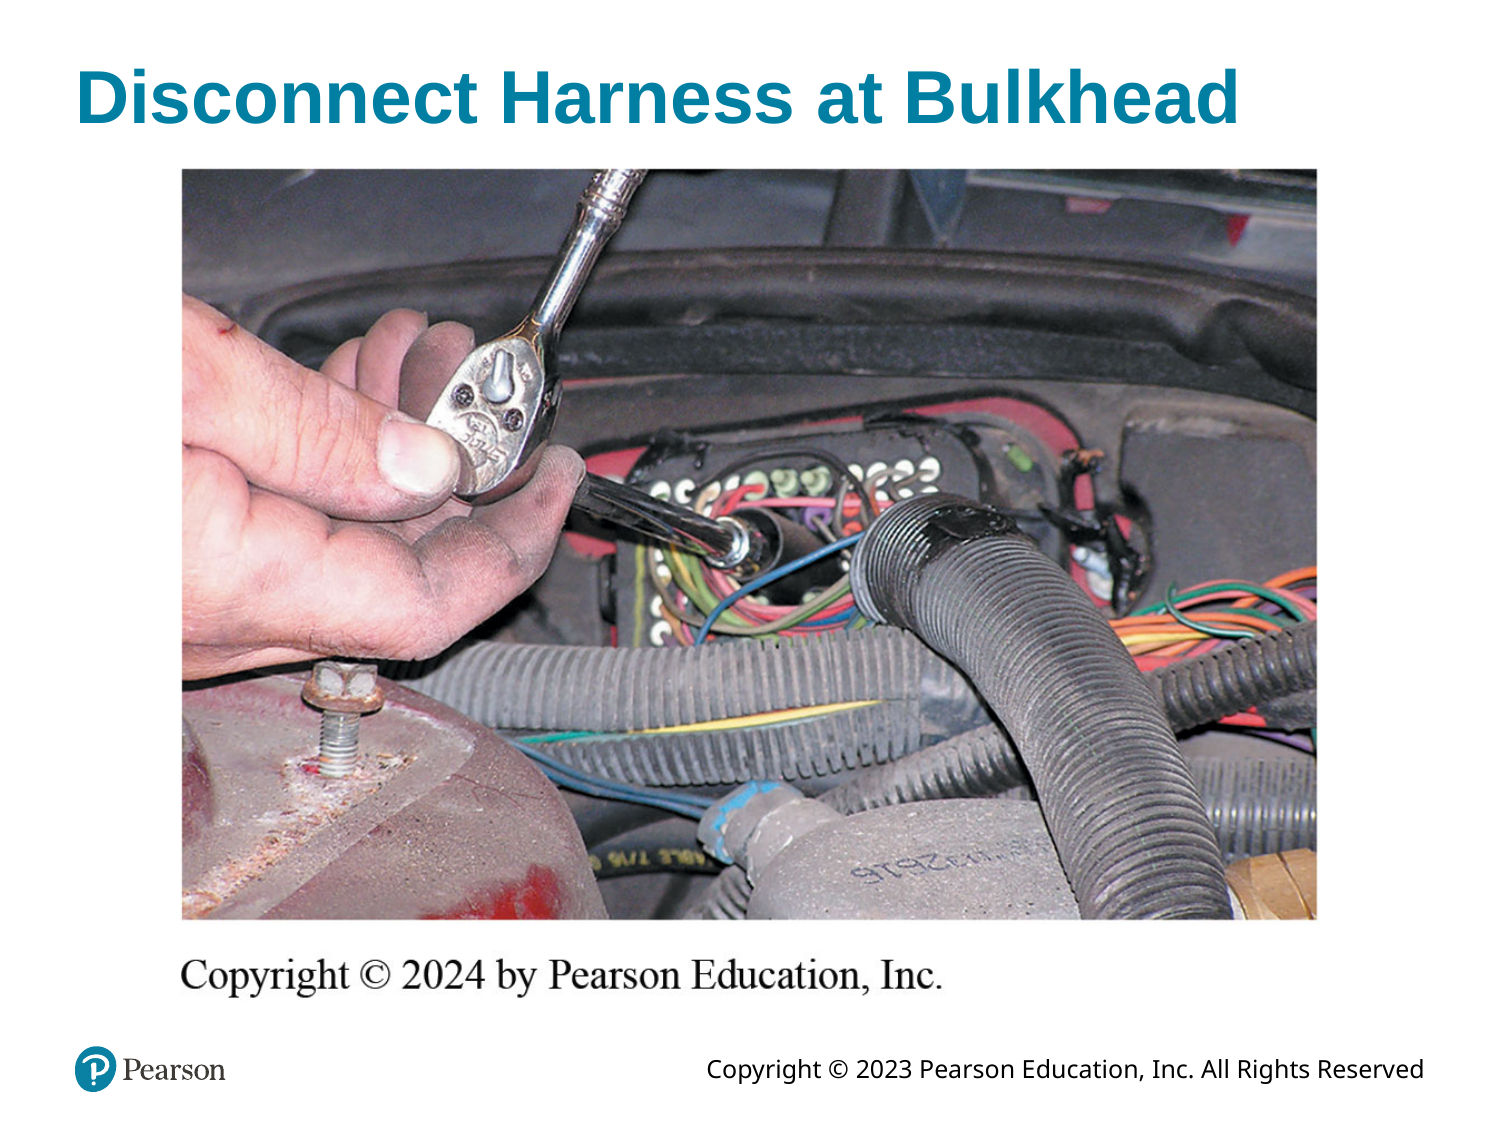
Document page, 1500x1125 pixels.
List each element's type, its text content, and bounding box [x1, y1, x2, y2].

picture [179, 166, 1321, 1002]
title Disconnect Harness at Bulkhead [75, 0, 1425, 147]
